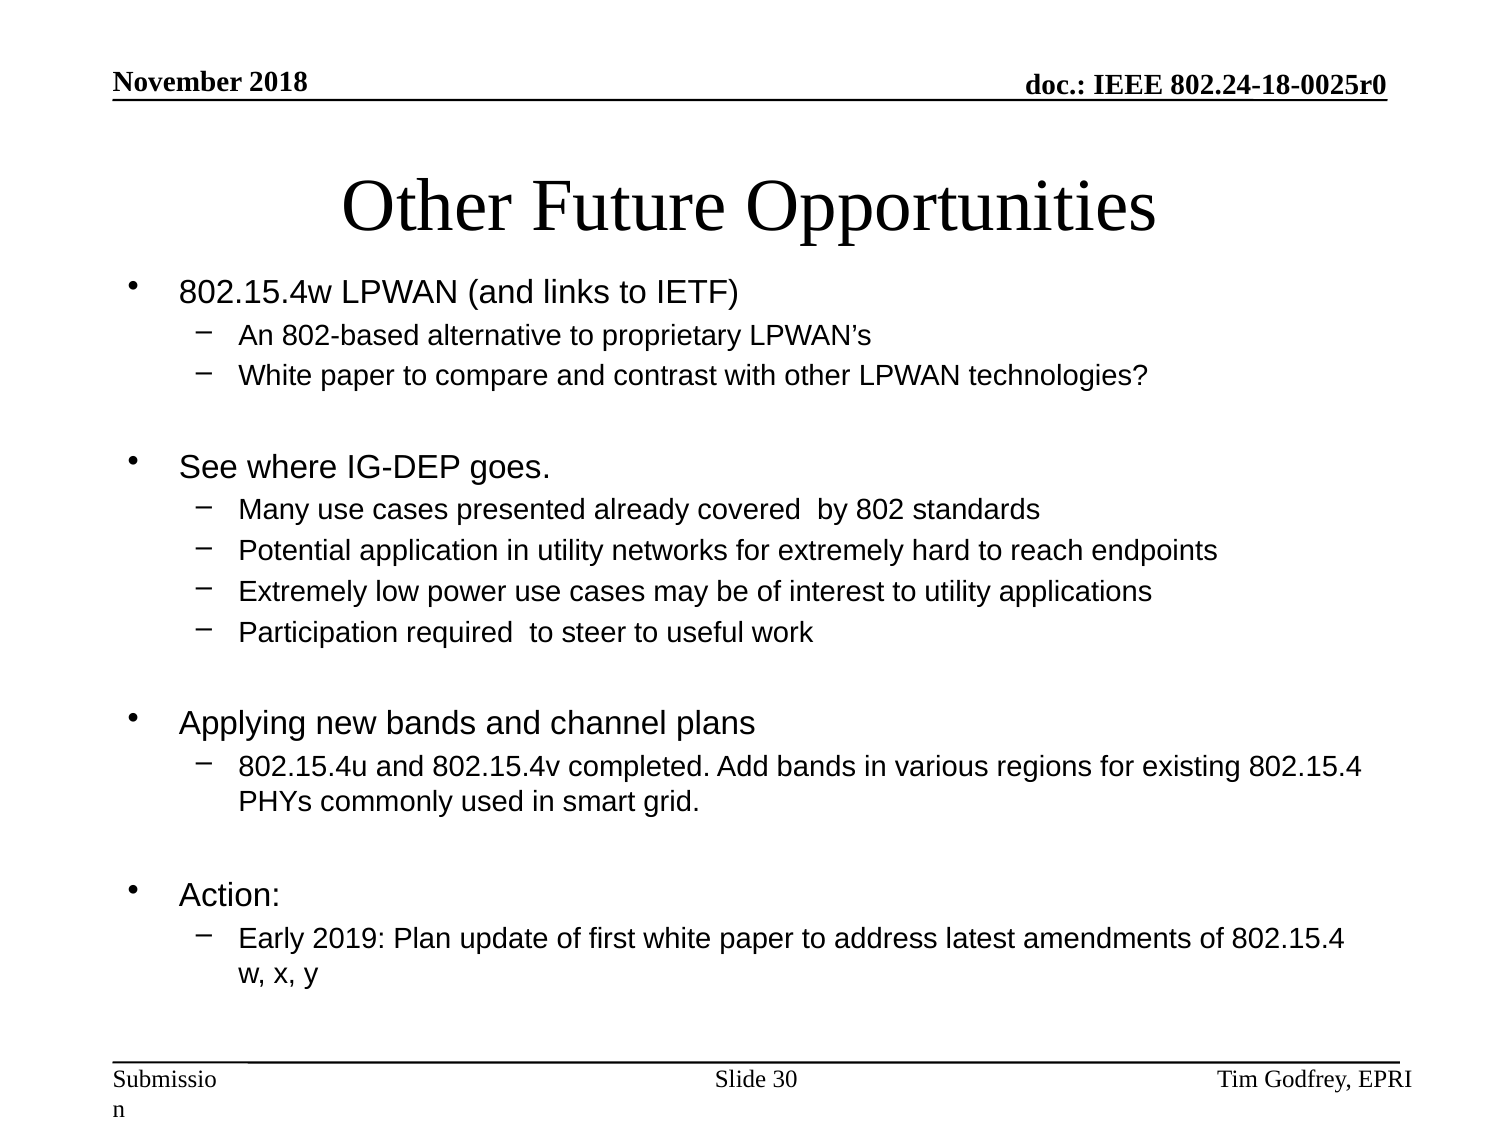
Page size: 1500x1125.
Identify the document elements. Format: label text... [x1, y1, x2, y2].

title Other Future Opportunities [112, 112, 1388, 262]
list 802.15.4w LPWAN (and links to IETF) An 802-based alternative to proprietary LPWAN’s White paper to compare and contrast with other LPWAN technologies? See where IG-DEP goes. Many use cases presented already covered by 802 standards Potential application in utility networks for extremely hard to reach endpoints Extremely low power use cases may be of interest to utility applications Participation required to steer to useful work Applying new bands and channel plans 802.15.4u and 802.15.4v completed. Add bands in various regions for existing 802.15.4 PHYs commonly used in smart grid. Action: Early 2019: Plan update of first white paper to address latest amendments of 802.15.4 w, x, y [112, 262, 1388, 1000]
footer Tim Godfrey, EPRI [900, 1062, 1413, 1093]
slide_number Slide 30 [712, 1062, 800, 1093]
